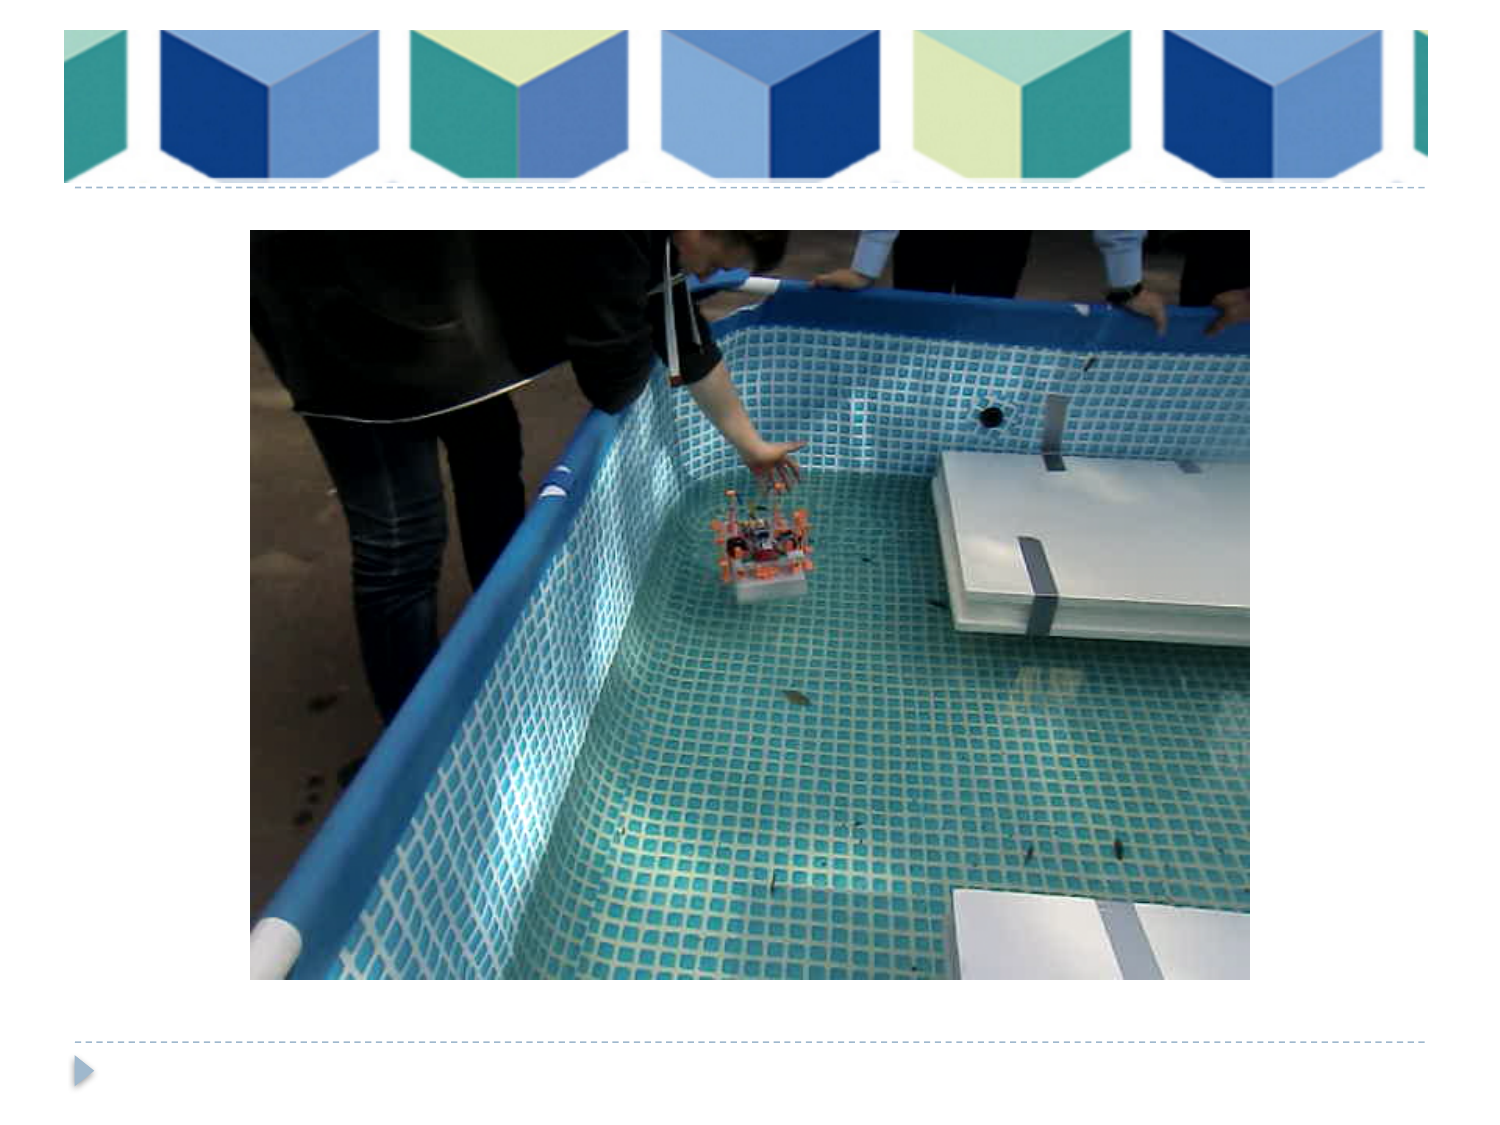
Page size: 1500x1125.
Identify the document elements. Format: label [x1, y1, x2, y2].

list [249, 229, 1251, 981]
picture [64, 30, 1428, 183]
